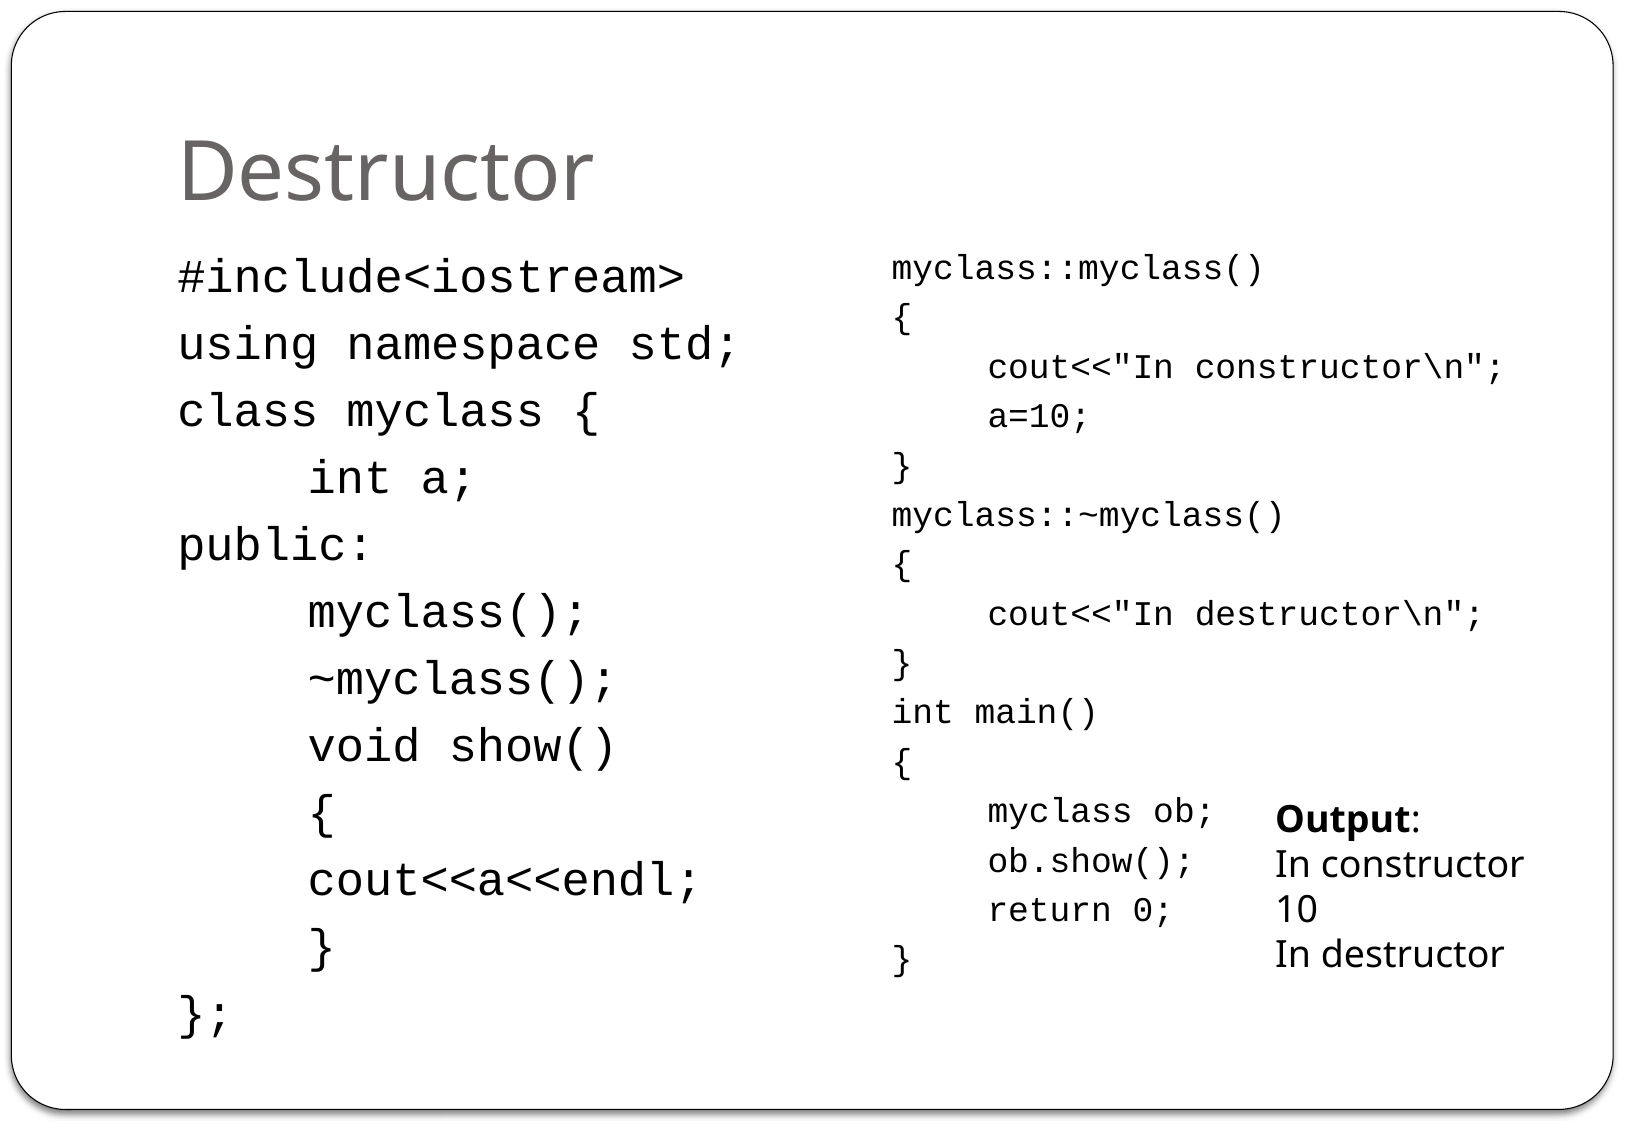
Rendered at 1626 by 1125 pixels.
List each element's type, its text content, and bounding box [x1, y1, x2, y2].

title Destructor [162, 45, 1544, 233]
list myclass::myclass() { cout<<"In constructor\n"; a=10; } myclass::~myclass() { cout<<"In destructor\n"; } int main() { myclass ob; ob.show(); return 0; } [876, 237, 1544, 988]
list #include<iostream> using namespace std; class myclass { int a; public: myclass(); ~myclass(); void show() { cout<<a<<endl; } }; [162, 237, 829, 1050]
text_box Output: In constructor 10 In destructor [1260, 787, 1540, 983]
